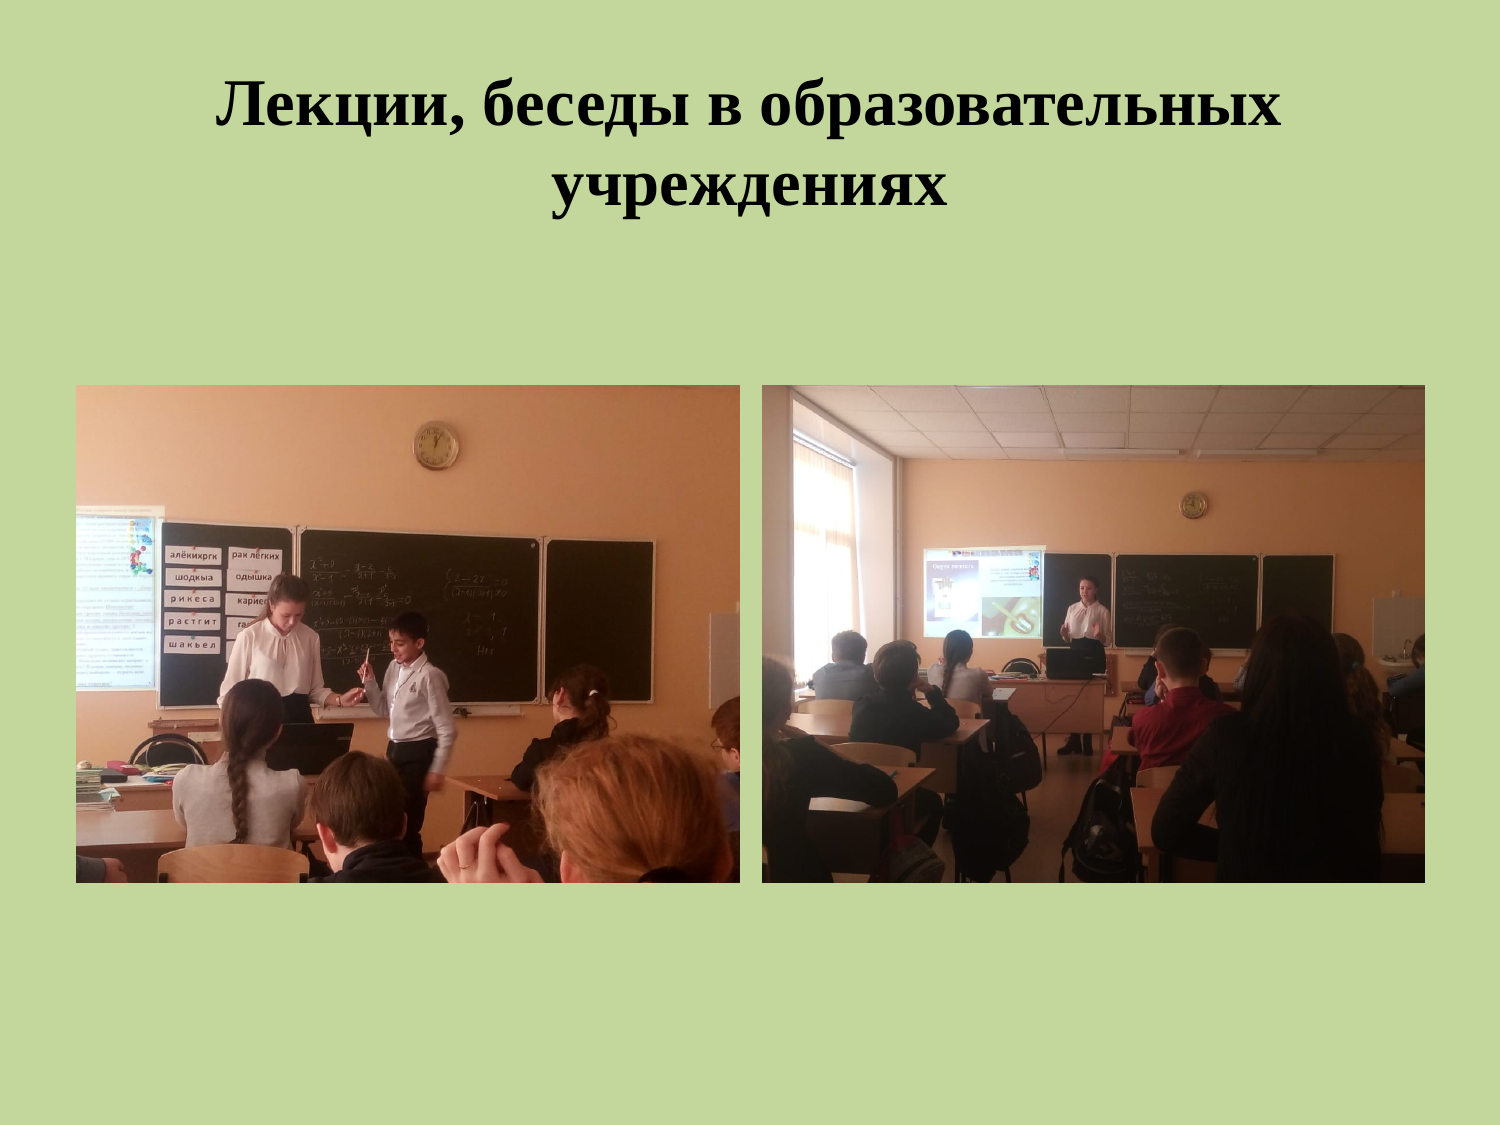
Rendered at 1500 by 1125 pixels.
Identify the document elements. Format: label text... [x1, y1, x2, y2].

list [76, 385, 740, 883]
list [762, 384, 1426, 883]
title Лекции, беседы в образовательных учреждениях [75, 45, 1425, 233]
